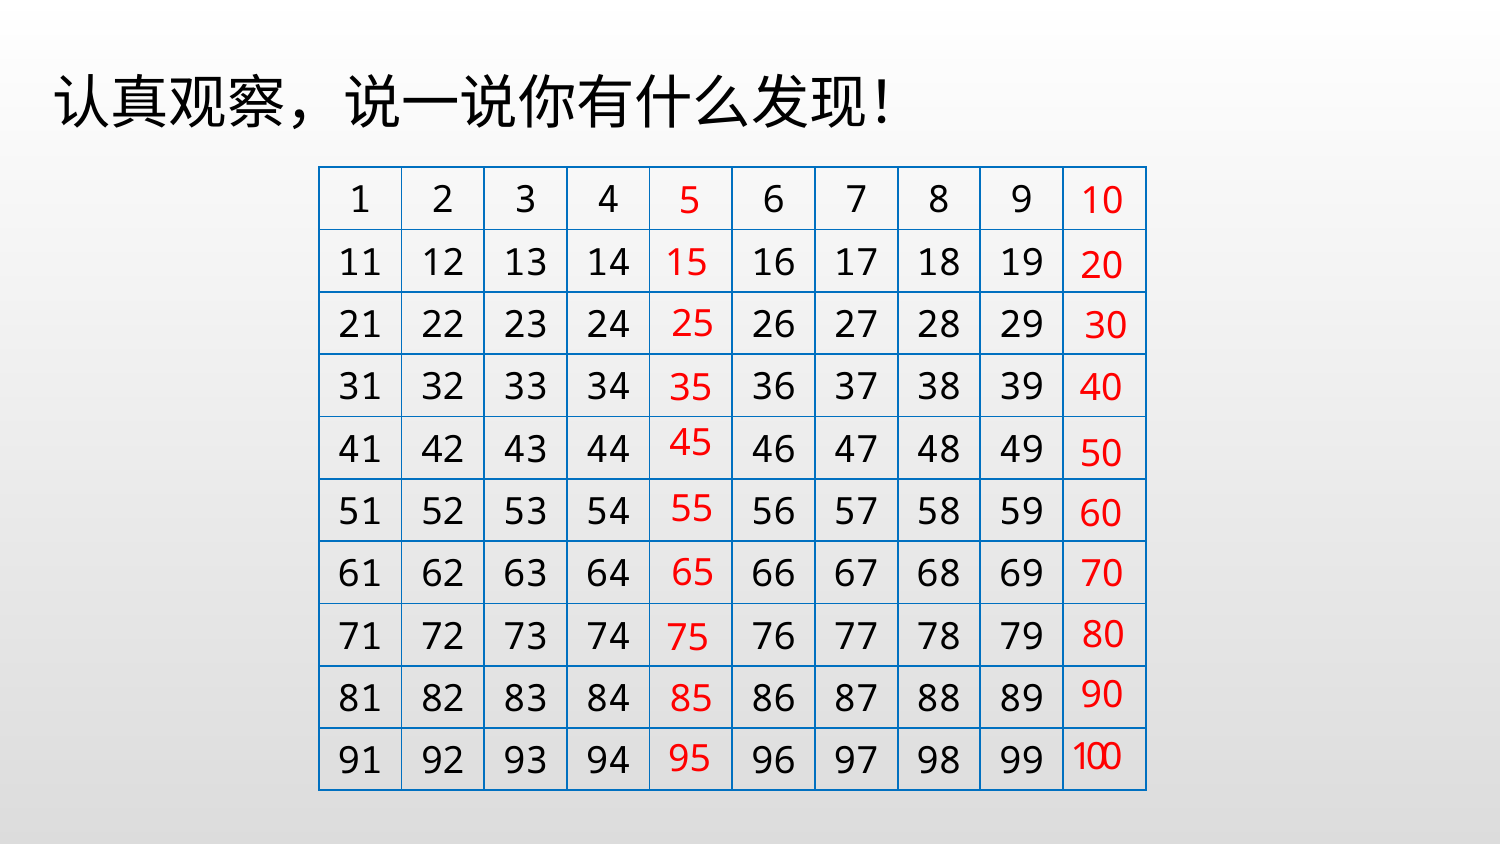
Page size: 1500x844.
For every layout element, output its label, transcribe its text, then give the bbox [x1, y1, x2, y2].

table_cell 44 [568, 417, 649, 478]
table_cell 94 [568, 729, 649, 789]
table_cell 67 [816, 542, 897, 603]
table_header 7 [816, 168, 897, 229]
text_box 40 [1047, 355, 1155, 416]
table_cell 99 [981, 729, 1062, 789]
table_cell 68 [899, 542, 979, 603]
text_box 35 [632, 355, 749, 410]
table_cell 46 [733, 417, 814, 478]
text_box 80 [1054, 602, 1153, 662]
text_box 100 [1038, 724, 1155, 785]
table_header 8 [899, 168, 979, 229]
table_cell 22 [402, 293, 483, 353]
table_cell 98 [899, 729, 979, 789]
table_cell 37 [816, 355, 897, 416]
table_cell 36 [749, 355, 814, 416]
table_header 1 [320, 168, 401, 229]
text_box 30 [1052, 293, 1160, 354]
text_box 45 [632, 410, 749, 471]
table_cell 21 [320, 293, 401, 353]
table_cell 91 [320, 729, 401, 789]
table_cell 42 [402, 417, 483, 478]
table_cell 82 [402, 667, 483, 727]
table_cell 81 [320, 667, 401, 727]
table_cell 38 [899, 355, 979, 416]
table_cell 89 [981, 667, 1062, 727]
table_cell 48 [899, 417, 979, 478]
text_box 50 [1048, 421, 1155, 481]
table_cell 56 [733, 480, 814, 540]
text_box 认真观察，说一说你有什么发现！ [37, 58, 1285, 143]
table_header 3 [485, 168, 566, 229]
table_cell 84 [568, 667, 638, 727]
table_cell [1064, 417, 1145, 421]
table_cell 18 [899, 230, 979, 291]
table_cell 66 [733, 542, 814, 603]
table_cell 58 [899, 480, 979, 540]
table_cell 52 [402, 480, 483, 540]
table_cell 64 [568, 542, 649, 603]
table_cell 27 [816, 293, 897, 353]
table_cell 26 [733, 293, 814, 353]
table_cell 34 [568, 355, 632, 416]
table_cell 54 [568, 480, 649, 540]
text_box 90 [1048, 662, 1156, 723]
table_cell 78 [899, 604, 979, 665]
table_cell 51 [320, 480, 401, 540]
table_cell 47 [816, 417, 897, 478]
table_cell 23 [485, 293, 566, 353]
text_box 65 [639, 540, 747, 601]
table_cell 93 [485, 729, 566, 789]
table_cell [1064, 785, 1145, 789]
table_cell 87 [816, 667, 897, 727]
table_cell 71 [320, 604, 401, 665]
table_cell 14 [568, 230, 628, 291]
text_box 5 [648, 168, 731, 229]
table_cell 53 [485, 480, 566, 540]
table_header 6 [733, 168, 814, 229]
table_cell 96 [733, 729, 814, 789]
table_cell 13 [485, 230, 566, 291]
table_cell 72 [402, 604, 483, 665]
table_cell 33 [485, 355, 566, 416]
text_box 85 [638, 666, 745, 726]
table_cell 73 [485, 604, 566, 665]
table_cell 97 [816, 729, 897, 789]
table_cell 63 [485, 542, 566, 603]
table_cell [650, 471, 731, 476]
table_cell 32 [402, 355, 483, 416]
table_cell 77 [816, 604, 897, 665]
text_box 10 [1048, 168, 1156, 229]
table_cell 83 [485, 667, 566, 727]
text_box 15 [628, 230, 745, 291]
table_header 2 [402, 168, 483, 229]
table_cell 29 [981, 293, 1052, 353]
table_cell 59 [981, 480, 1048, 540]
text_box 95 [620, 726, 759, 787]
table_cell 16 [745, 230, 814, 291]
text_box 25 [642, 291, 744, 351]
table_cell 17 [816, 230, 897, 291]
table_cell 41 [320, 417, 401, 478]
text_box 70 [1041, 541, 1163, 602]
table_cell 19 [981, 230, 1062, 291]
table_header 9 [981, 168, 1048, 229]
table_cell 61 [320, 542, 401, 603]
table_cell 57 [816, 480, 897, 540]
table_cell 86 [745, 667, 814, 727]
table_cell 12 [402, 230, 483, 291]
table_cell 92 [402, 729, 483, 789]
table_cell 69 [981, 542, 1054, 603]
table_cell 79 [981, 604, 1054, 665]
table_cell 49 [981, 417, 1062, 478]
table_cell 74 [568, 604, 649, 665]
text_box 60 [1047, 481, 1155, 541]
table_cell 31 [320, 355, 401, 416]
text_box 55 [642, 476, 741, 537]
table_cell 62 [402, 542, 483, 603]
table_cell 24 [568, 293, 649, 353]
table_cell 28 [899, 293, 979, 353]
text_box 75 [634, 605, 741, 666]
table_cell 39 [981, 355, 1047, 416]
table_cell 88 [899, 667, 979, 727]
table_cell 76 [733, 604, 814, 665]
text_box 20 [1043, 233, 1161, 293]
table_header 4 [568, 168, 648, 229]
table_cell 11 [320, 230, 401, 291]
table_cell 43 [485, 417, 566, 478]
